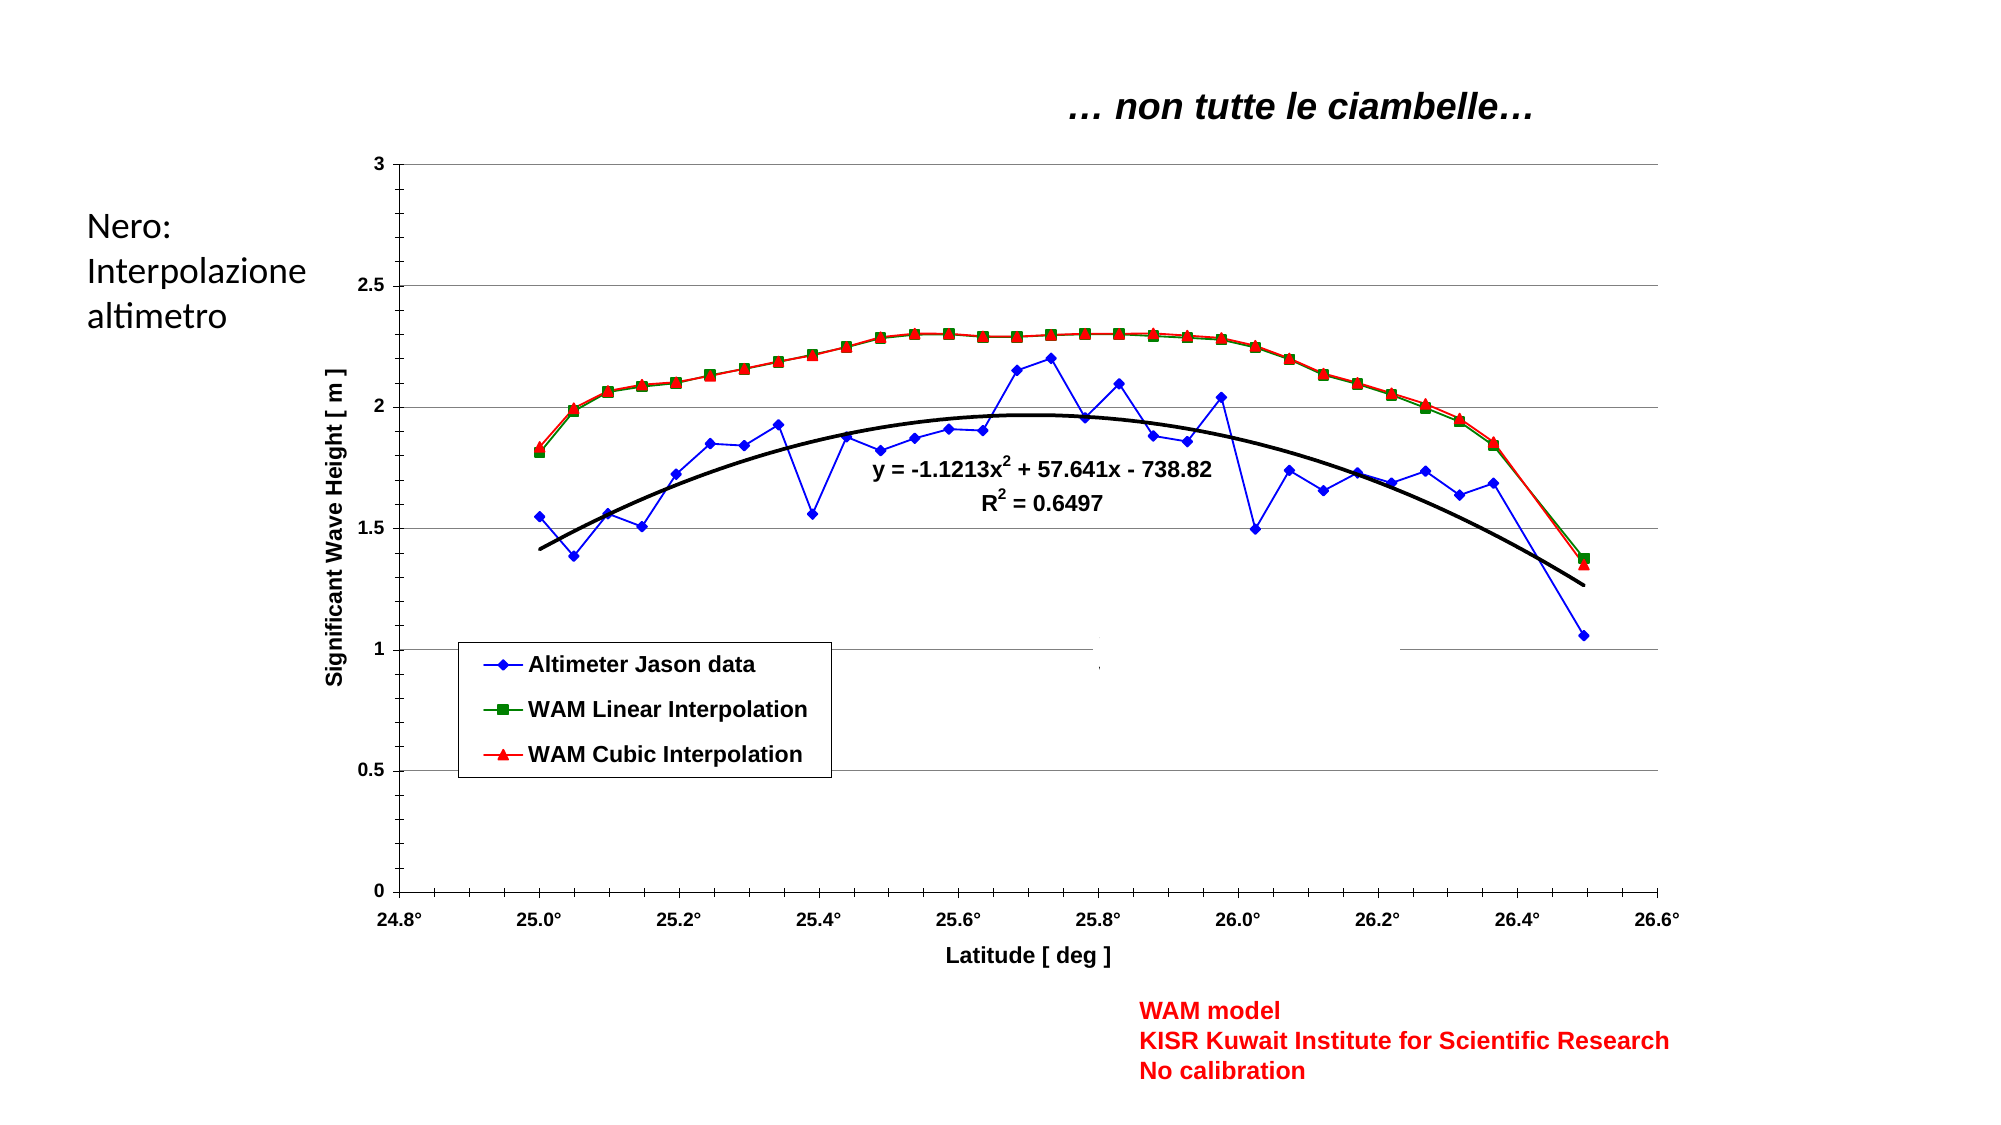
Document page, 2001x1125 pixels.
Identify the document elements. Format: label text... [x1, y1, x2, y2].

text_box WAM model KISR Kuwait Institute for Scientific Research No calibration [1124, 996, 1687, 1093]
text_box … non tutte le ciambelle… [1052, 74, 1552, 125]
picture [297, 125, 1699, 996]
text_box Nero: Interpolazione altimetro [72, 193, 297, 344]
